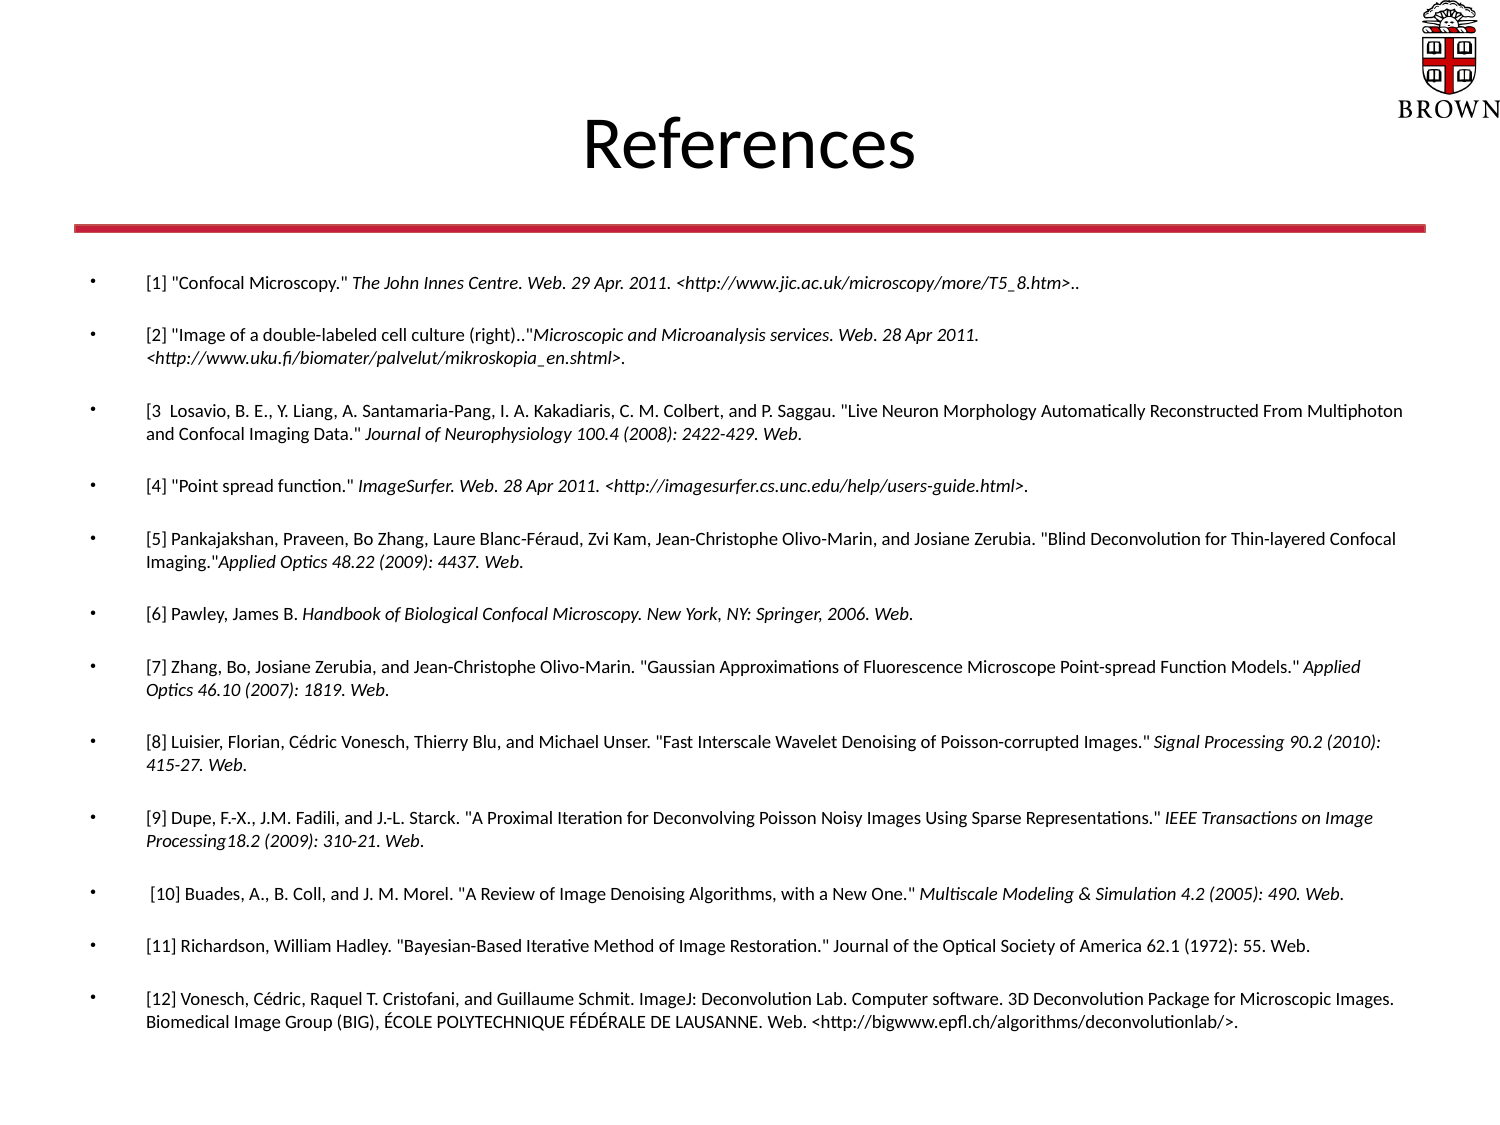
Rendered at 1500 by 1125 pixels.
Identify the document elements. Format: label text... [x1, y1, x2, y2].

list [1] "Confocal Microscopy." The John Innes Centre. Web. 29 Apr. 2011. <http://www.jic.ac.uk/microscopy/more/T5_8.htm>.. [2] "Image of a double-labeled cell culture (right).."Microscopic and Microanalysis services. Web. 28 Apr 2011. <http://www.uku.fi/biomater/palvelut/mikroskopia_en.shtml>. [3 Losavio, B. E., Y. Liang, A. Santamaria-Pang, I. A. Kakadiaris, C. M. Colbert, and P. Saggau. "Live Neuron Morphology Automatically Reconstructed From Multiphoton and Confocal Imaging Data." Journal of Neurophysiology 100.4 (2008): 2422-429. Web. [4] "Point spread function." ImageSurfer. Web. 28 Apr 2011. <http://imagesurfer.cs.unc.edu/help/users-guide.html>. [5] Pankajakshan, Praveen, Bo Zhang, Laure Blanc-Féraud, Zvi Kam, Jean-Christophe Olivo-Marin, and Josiane Zerubia. "Blind Deconvolution for Thin-layered Confocal Imaging."Applied Optics 48.22 (2009): 4437. Web. [6] Pawley, James B. Handbook of Biological Confocal Microscopy. New York, NY: Springer, 2006. Web. [7] Zhang, Bo, Josiane Zerubia, and Jean-Christophe Olivo-Marin. "Gaussian Approximations of Fluorescence Microscope Point-spread Function Models." Applied Optics 46.10 (2007): 1819. Web. [8] Luisier, Florian, Cédric Vonesch, Thierry Blu, and Michael Unser. "Fast Interscale Wavelet Denoising of Poisson-corrupted Images." Signal Processing 90.2 (2010): 415-27. Web. [9] Dupe, F.-X., J.M. Fadili, and J.-L. Starck. "A Proximal Iteration for Deconvolving Poisson Noisy Images Using Sparse Representations." IEEE Transactions on Image Processing18.2 (2009): 310-21. Web. [10] Buades, A., B. Coll, and J. M. Morel. "A Review of Image Denoising Algorithms, with a New One." Multiscale Modeling & Simulation 4.2 (2005): 490. Web. [11] Richardson, William Hadley. "Bayesian-Based Iterative Method of Image Restoration." Journal of the Optical Society of America 62.1 (1972): 55. Web. [12] Vonesch, Cédric, Raquel T. Cristofani, and Guillaume Schmit. ImageJ: Deconvolution Lab. Computer software. 3D Deconvolution Package for Microscopic Images. Biomedical Image Group (BIG), ÉCOLE POLYTECHNIQUE FÉDÉRALE DE LAUSANNE. Web. <http://bigwww.epfl.ch/algorithms/deconvolutionlab/>. [75, 262, 1424, 1038]
title References [75, 45, 1424, 224]
text_box [74, 224, 1425, 233]
picture [1398, 0, 1500, 118]
